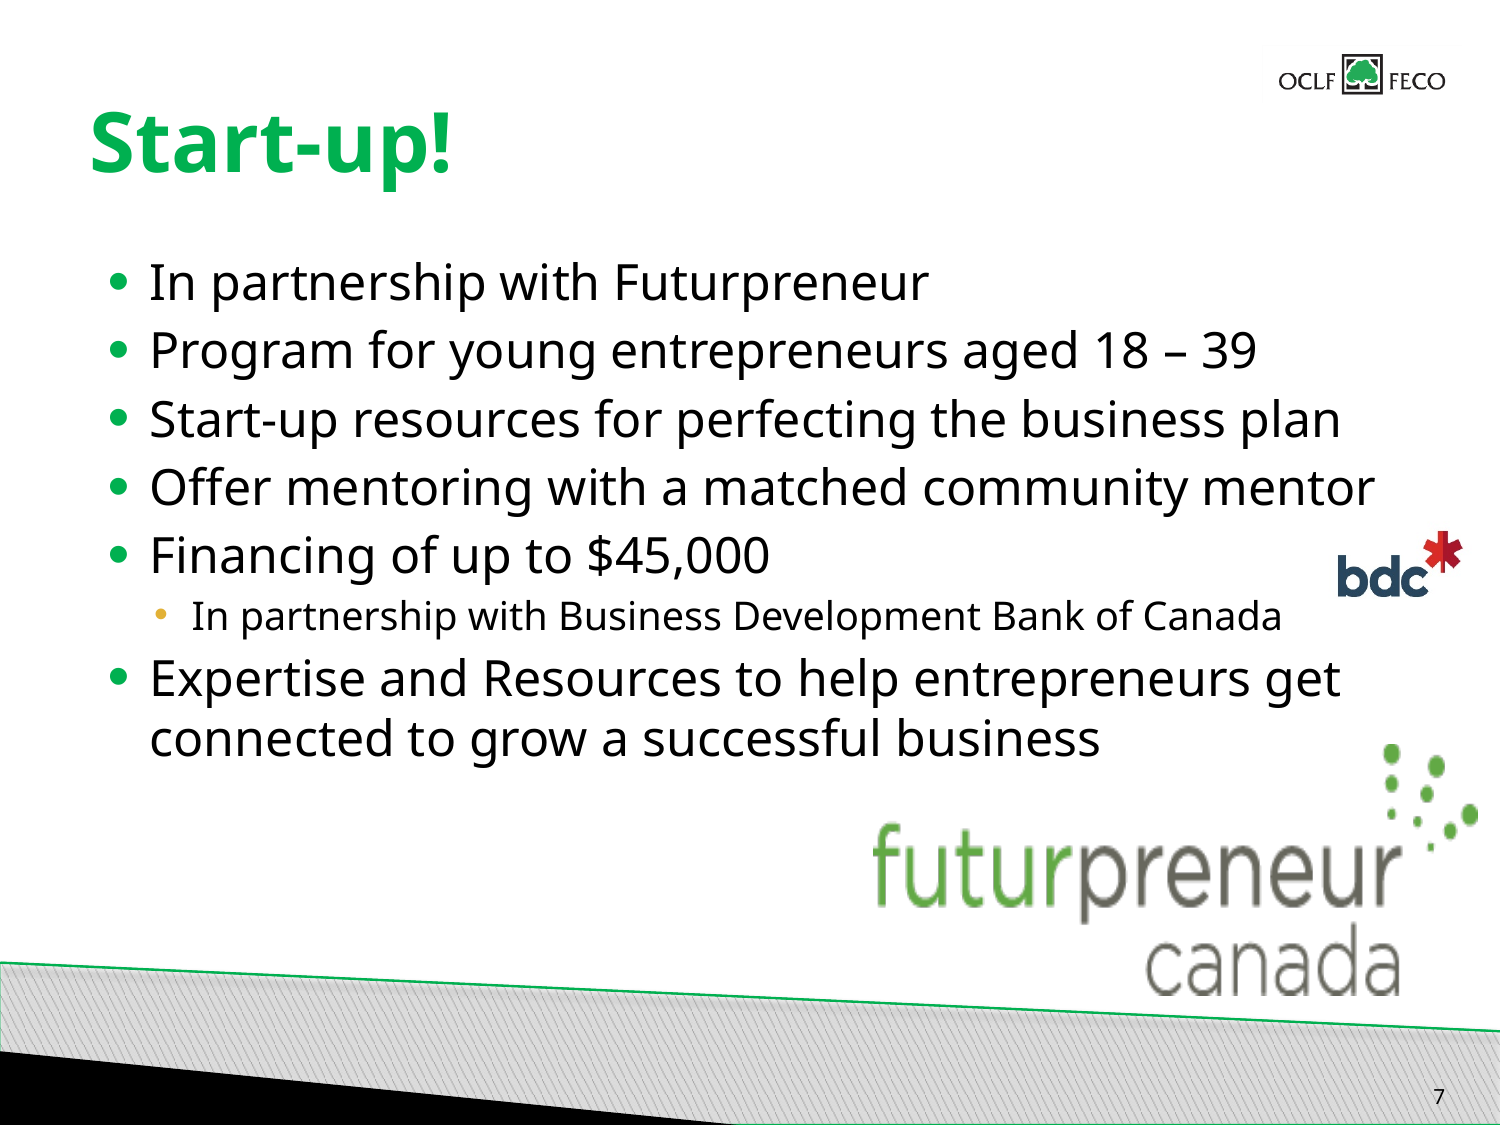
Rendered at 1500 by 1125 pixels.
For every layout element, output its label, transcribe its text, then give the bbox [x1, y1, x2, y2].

title Start-up! [75, 45, 1425, 233]
picture [1317, 510, 1483, 617]
slide_number 7 [1400, 1051, 1479, 1112]
list In partnership with Futurpreneur Program for young entrepreneurs aged 18 – 39 Start-up resources for perfecting the business plan Offer mentoring with a matched community mentor Financing of up to $45,000 In partnership with Business Development Bank of Canada Expertise and Resources to help entrepreneurs get connected to grow a successful business [75, 243, 1425, 986]
picture [1425, 45, 1462, 103]
picture [872, 743, 1478, 997]
